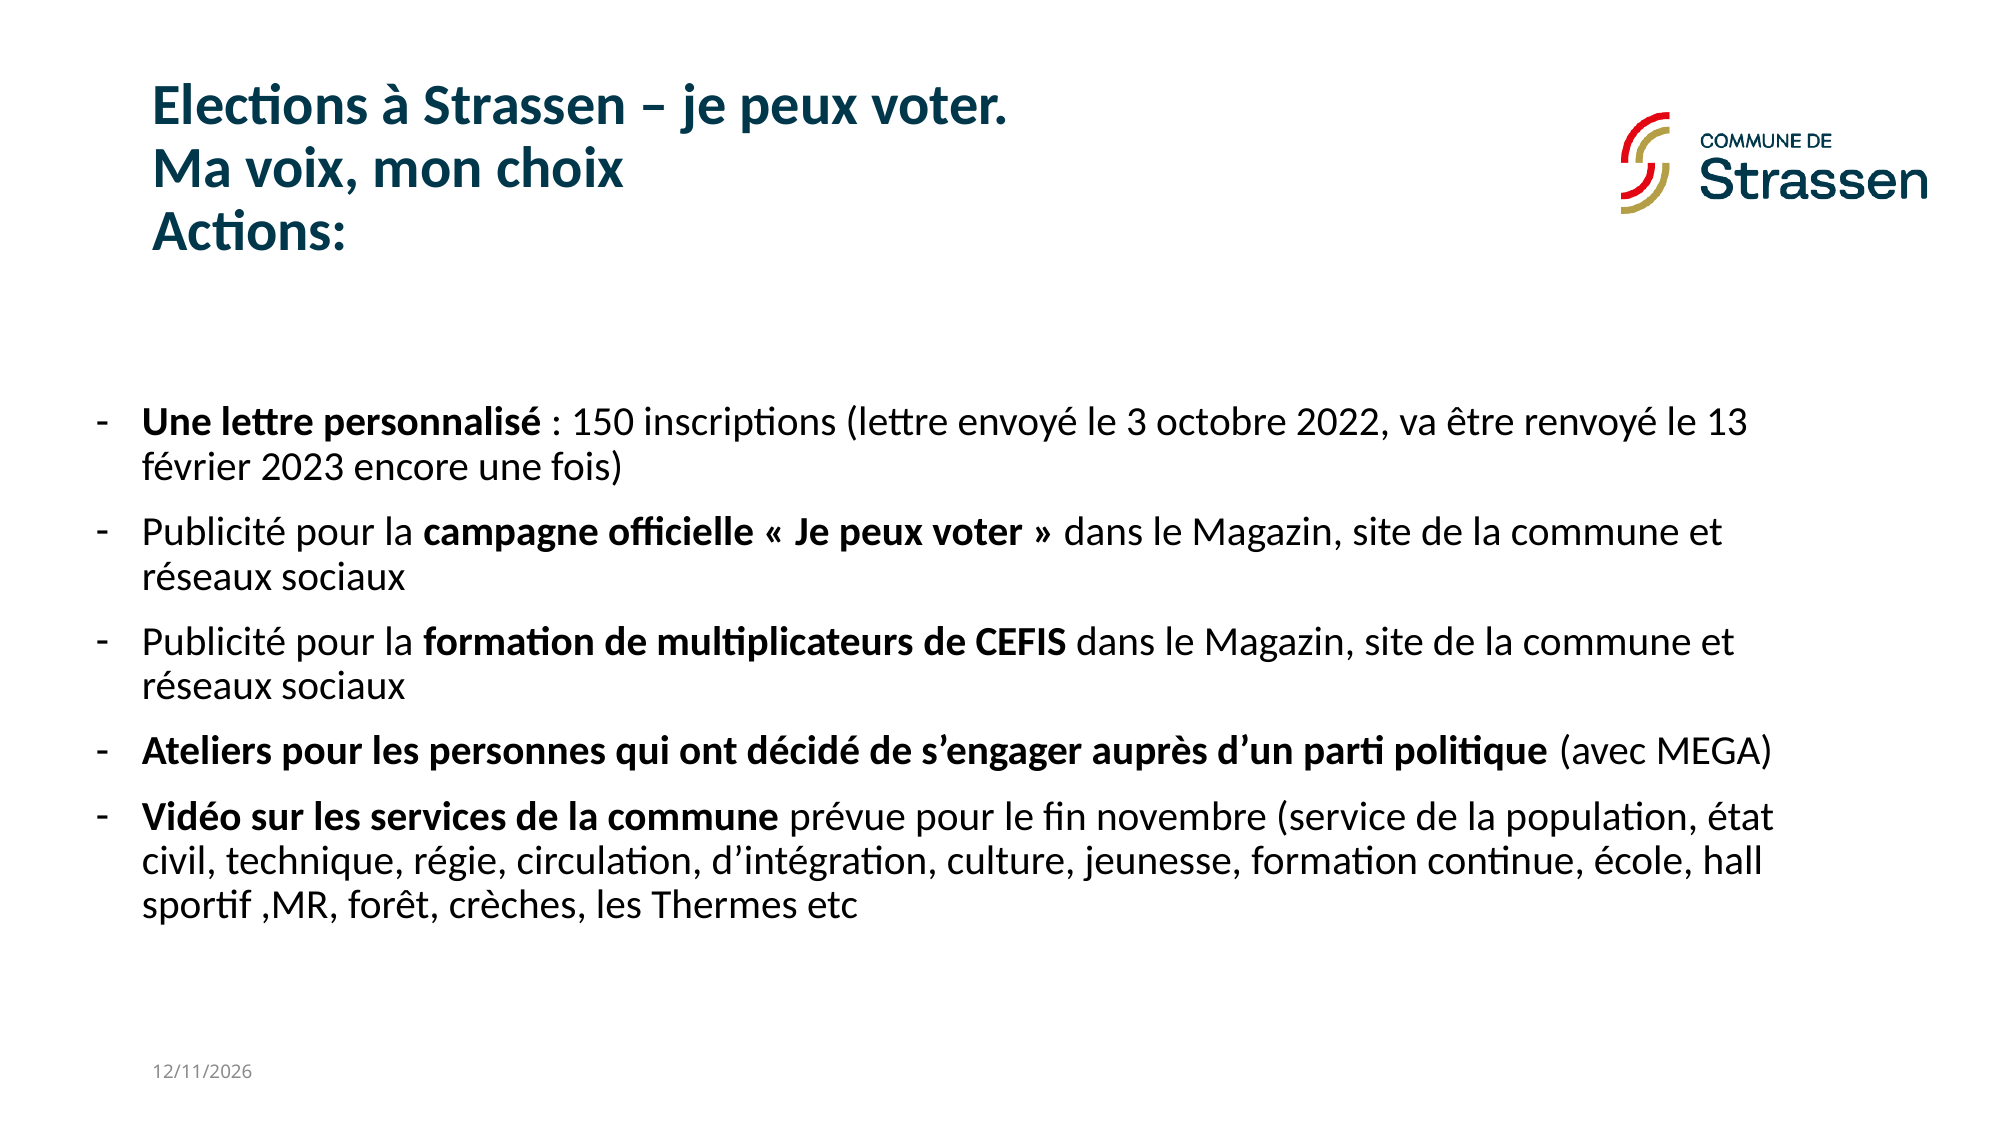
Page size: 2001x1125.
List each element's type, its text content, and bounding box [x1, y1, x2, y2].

picture [1610, 0, 1938, 327]
title Elections à Strassen – je peux voter. Ma voix, mon choix Actions: [137, 59, 1863, 278]
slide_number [137, 1042, 588, 1103]
list Une lettre personnalisé : 150 inscriptions (lettre envoyé le 3 octobre 2022, va être renvoyé le 13 février 2023 encore une fois) Publicité pour la campagne officielle « Je peux voter » dans le Magazin, site de la commune et réseaux sociaux Publicité pour la formation de multiplicateurs de CEFIS dans le Magazin, site de la commune et réseaux sociaux Ateliers pour les personnes qui ont décidé de s’engager auprès d’un parti politique (avec MEGA) Vidéo sur les services de la commune prévue pour le fin novembre (service de la population, état civil, technique, régie, circulation, d’intégration, culture, jeunesse, formation continue, école, hall sportif ,MR, forêt, crèches, les Thermes etc [80, 262, 1806, 955]
